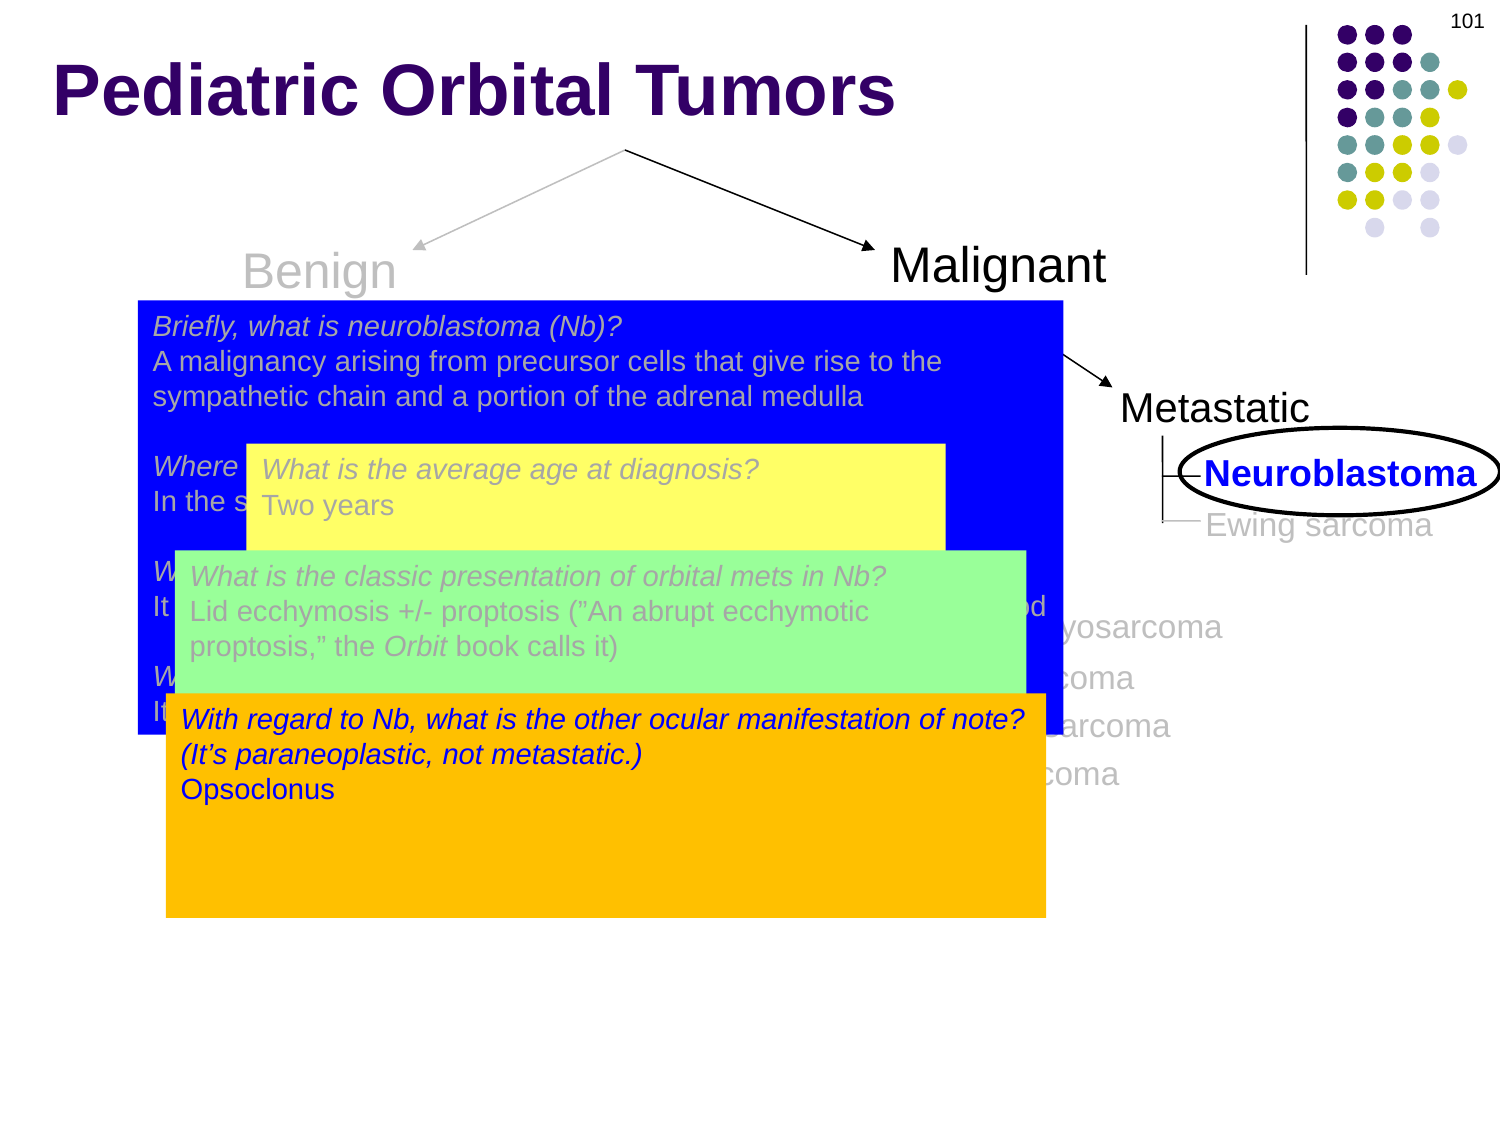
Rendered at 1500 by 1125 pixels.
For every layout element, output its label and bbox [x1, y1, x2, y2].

title [37, 20, 1350, 138]
slide_number [1149, 0, 1500, 75]
text_box [137, 149, 1500, 918]
